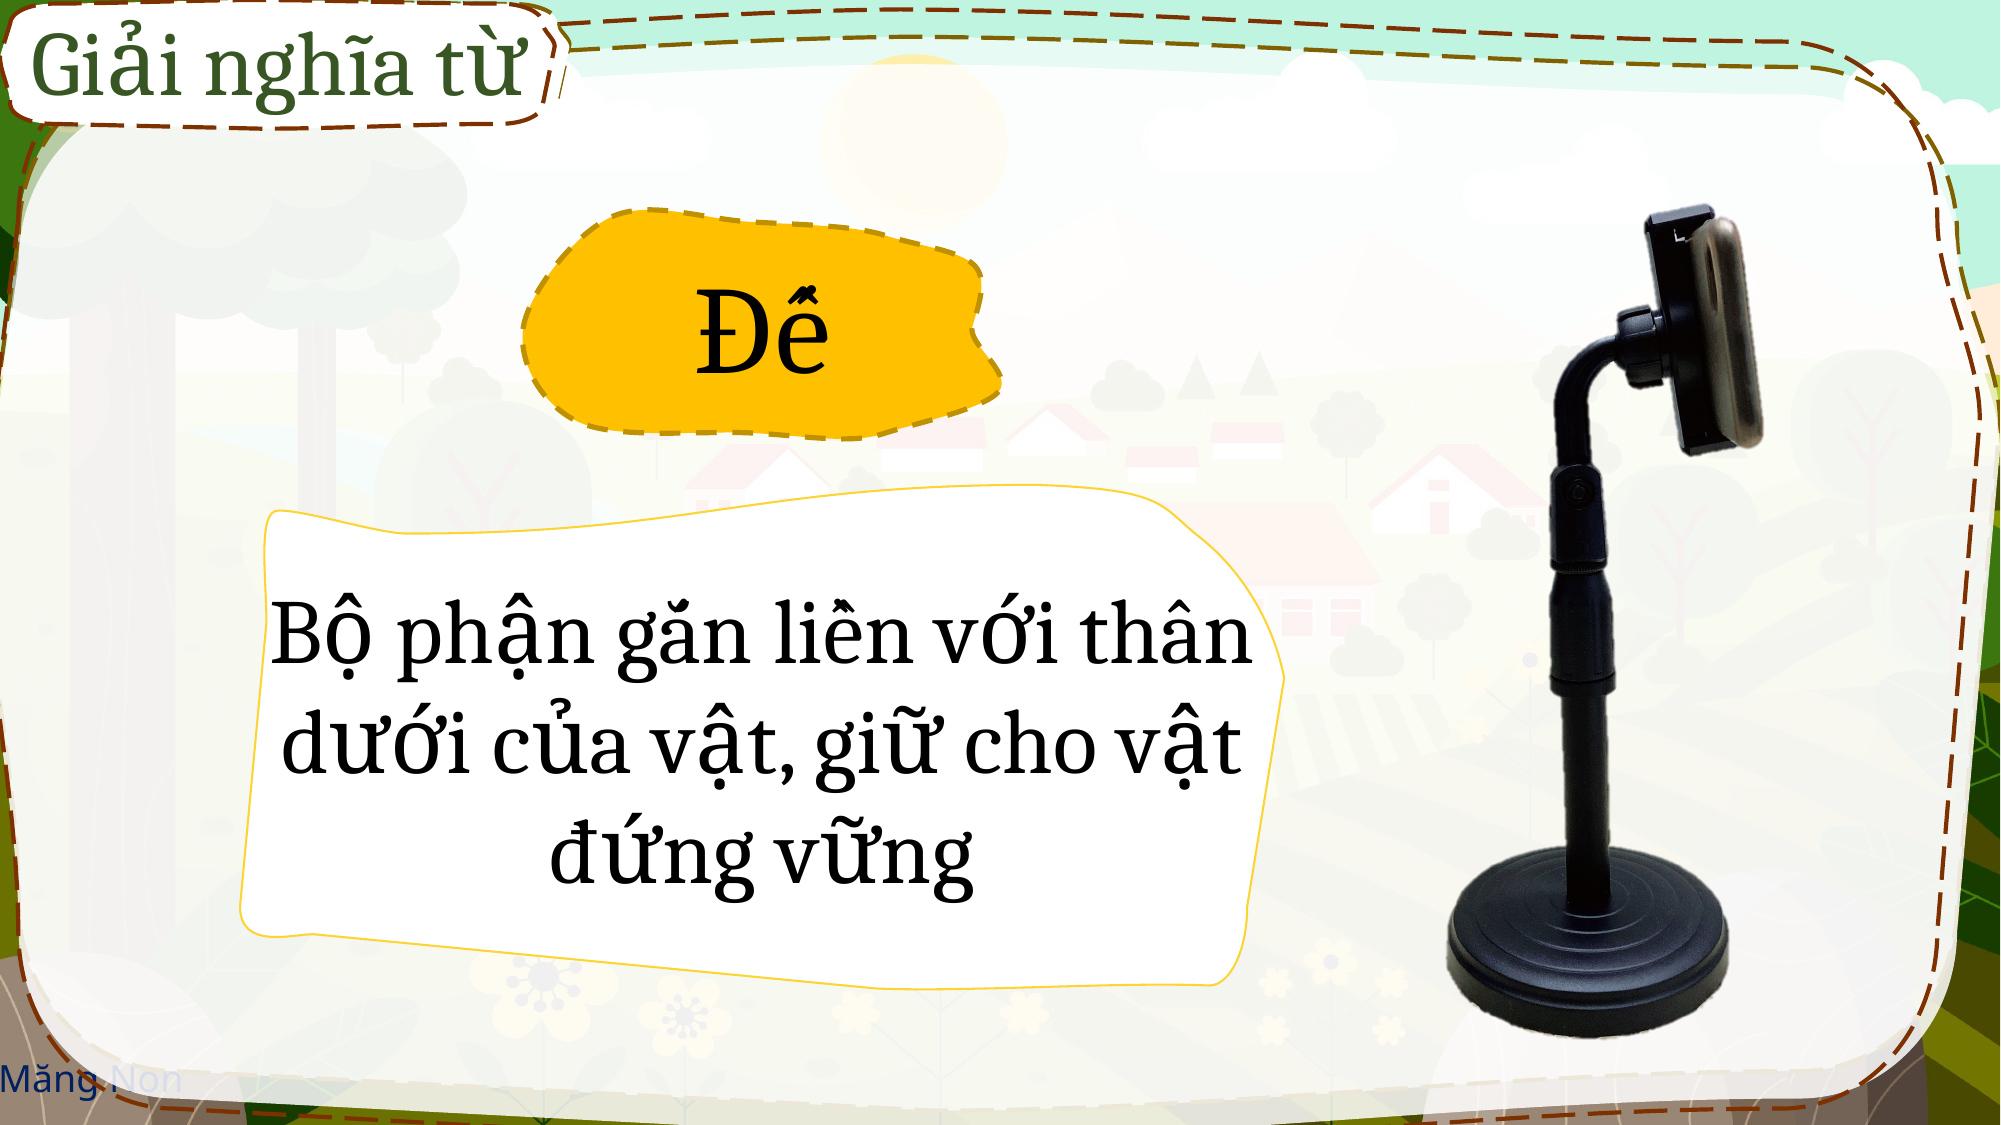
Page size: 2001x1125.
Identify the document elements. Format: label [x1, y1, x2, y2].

text_box [0, 9, 2000, 1125]
text_box [240, 209, 1071, 990]
text_box [0, 0, 570, 129]
picture [570, 0, 2001, 1125]
